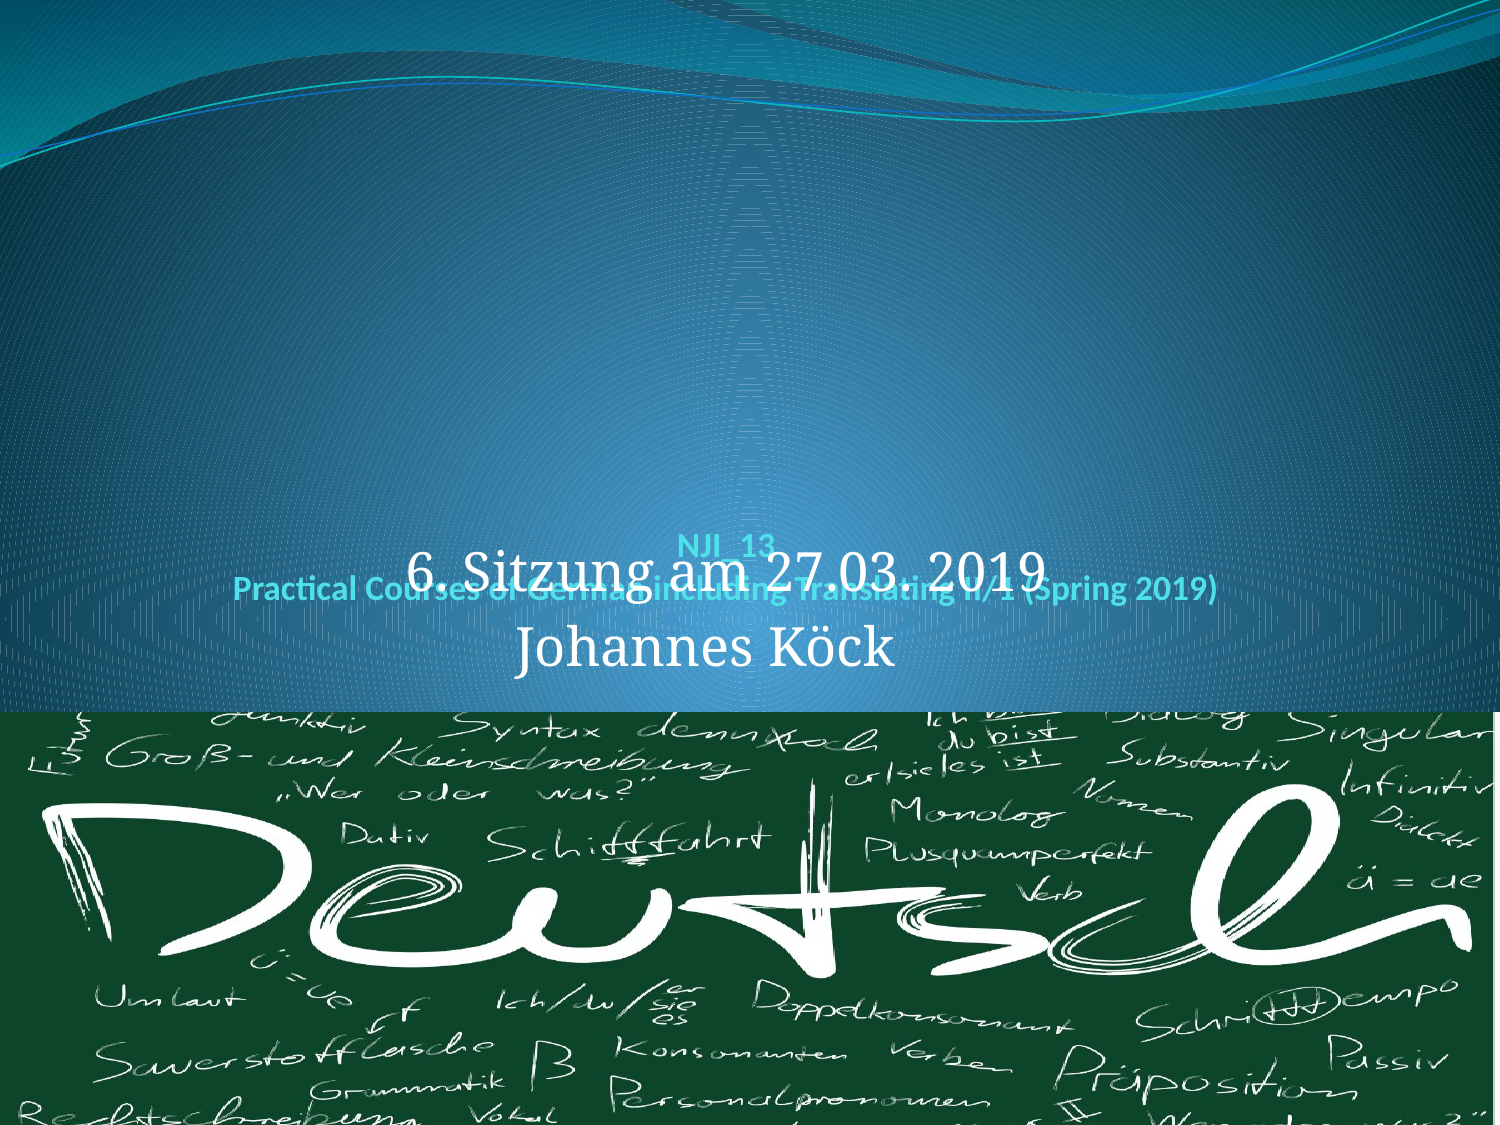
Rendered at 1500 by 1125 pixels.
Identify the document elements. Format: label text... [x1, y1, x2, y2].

subtitle 6. Sitzung am 27.03. 2019 Johannes Köck [87, 529, 1376, 711]
picture [0, 712, 1500, 1125]
title NJI_13 Practical Courses of German including Translating II/1 (Spring 2019) [87, 351, 1376, 529]
